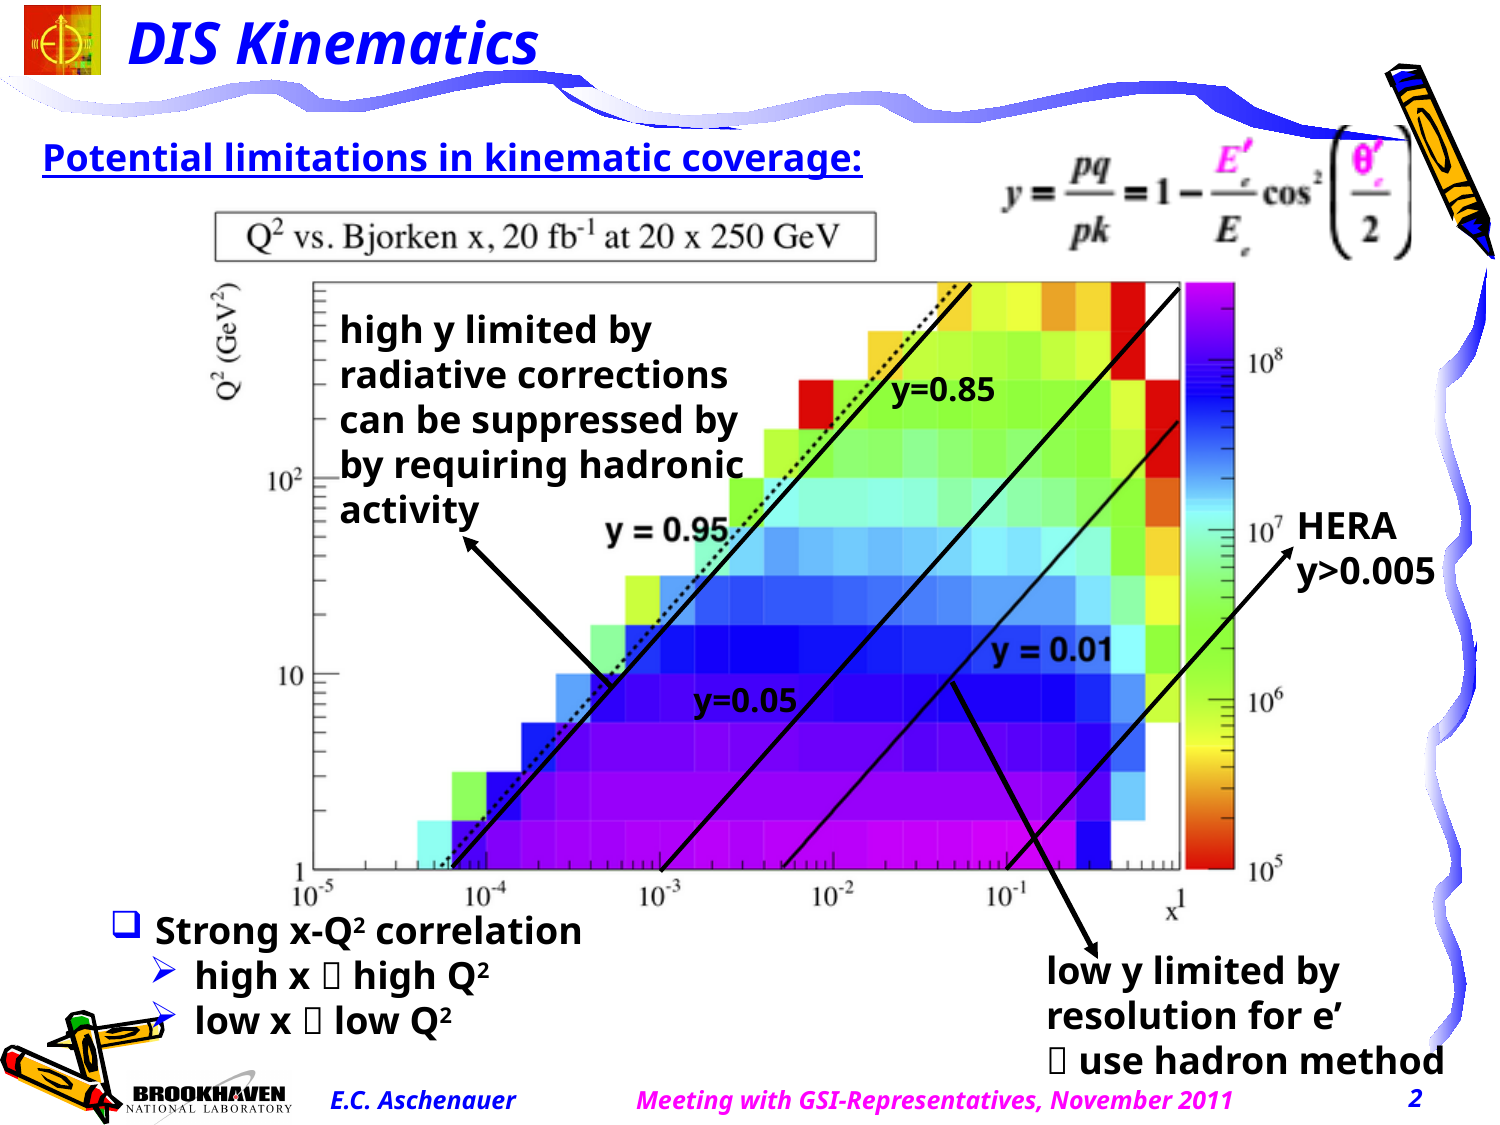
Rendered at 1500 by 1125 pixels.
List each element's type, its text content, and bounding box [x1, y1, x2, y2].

picture [126, 1070, 292, 1125]
text_box Potential limitations in kinematic coverage: [27, 127, 879, 187]
text_box HERA y>0.005 [1310, 494, 1452, 599]
picture [24, 5, 101, 75]
text_box Strong x-Q2 correlation high x  high Q2 low x  low Q2 [94, 899, 599, 1050]
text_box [994, 124, 1412, 261]
slide_number 2 [1349, 1090, 1438, 1117]
text_box low y limited by resolution for e’  use hadron method [1031, 940, 1462, 1090]
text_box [886, 747, 1164, 894]
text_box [988, 563, 1312, 852]
slide_number E.C. Aschenauer [283, 1076, 532, 1123]
title DIS Kinematics [112, 3, 1500, 84]
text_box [187, 190, 1307, 932]
footer Meeting with GSI-Representatives, November 2011 [533, 1076, 1338, 1115]
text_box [461, 536, 614, 688]
